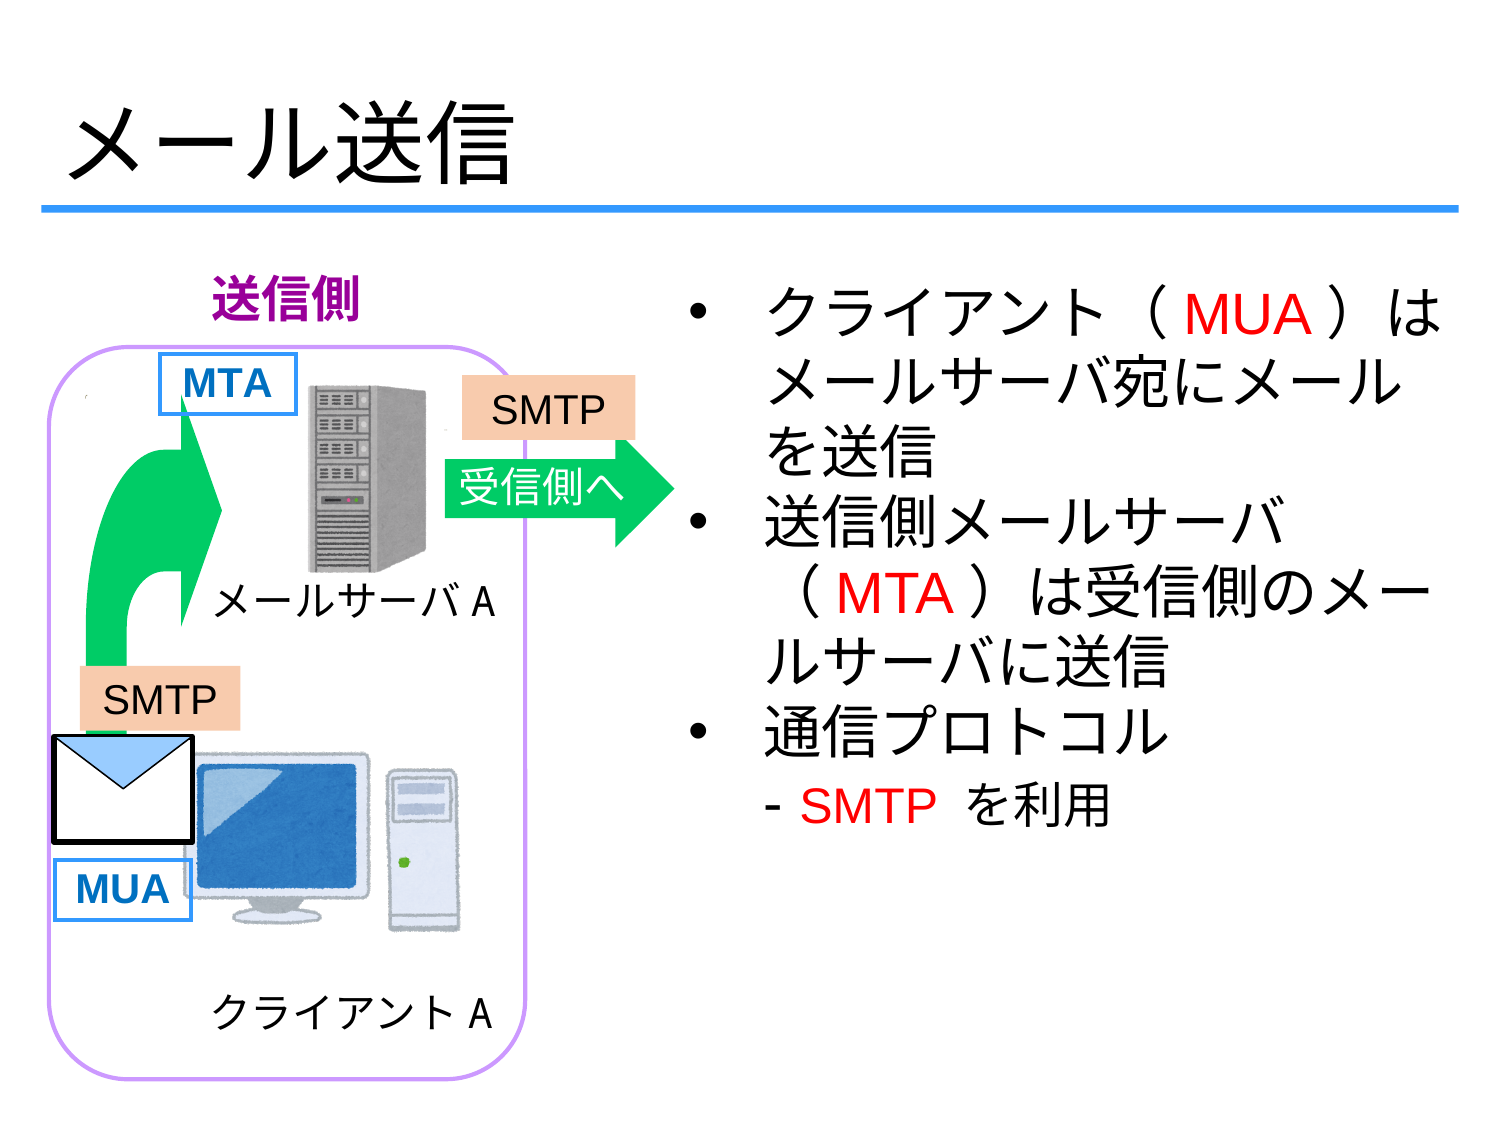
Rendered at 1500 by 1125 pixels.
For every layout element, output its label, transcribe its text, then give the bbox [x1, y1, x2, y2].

text_box 送信側 [186, 265, 388, 336]
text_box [443, 429, 675, 548]
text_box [41, 78, 1459, 213]
text_box SMTP [462, 375, 636, 429]
picture [282, 380, 449, 578]
picture [172, 743, 469, 945]
text_box MUA [55, 859, 172, 921]
text_box クライアントA [178, 984, 524, 1046]
text_box SMTP [79, 665, 241, 731]
text_box [85, 415, 222, 665]
text_box クライアント（MUA）はメールサーバ宛にメールを送信 送信側メールサーバ（MTA）は受信側のメールサーバに送信 通信プロトコル - SMTP を利用 [673, 268, 1459, 843]
text_box [48, 347, 526, 1080]
text_box メールサーバA [184, 572, 548, 634]
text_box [53, 736, 193, 842]
text_box MTA [159, 354, 296, 415]
